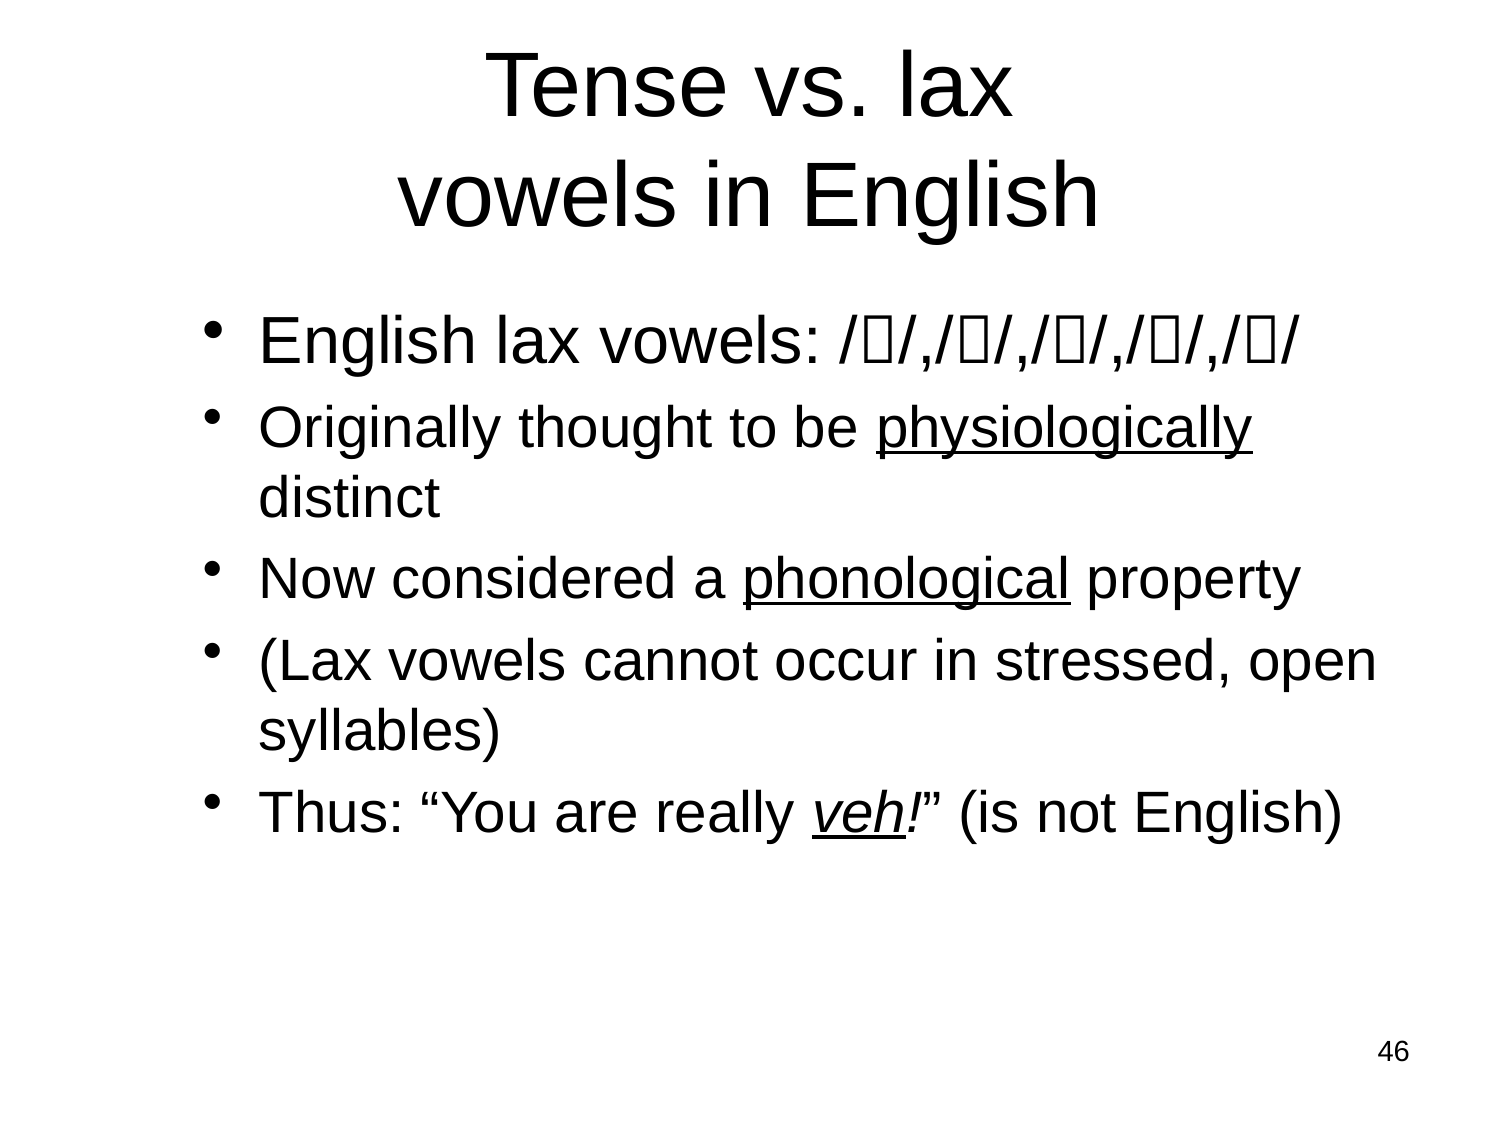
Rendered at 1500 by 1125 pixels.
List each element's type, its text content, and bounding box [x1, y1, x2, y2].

list English lax vowels: //,//,//,//,// Originally thought to be physiologically distinct Now considered a phonological property (Lax vowels cannot occur in stressed, open syllables) Thus: “You are really veh!” (is not English) [187, 289, 1400, 903]
slide_number 46 [1074, 1024, 1426, 1103]
title Tense vs. lax vowels in English [75, 96, 1425, 284]
